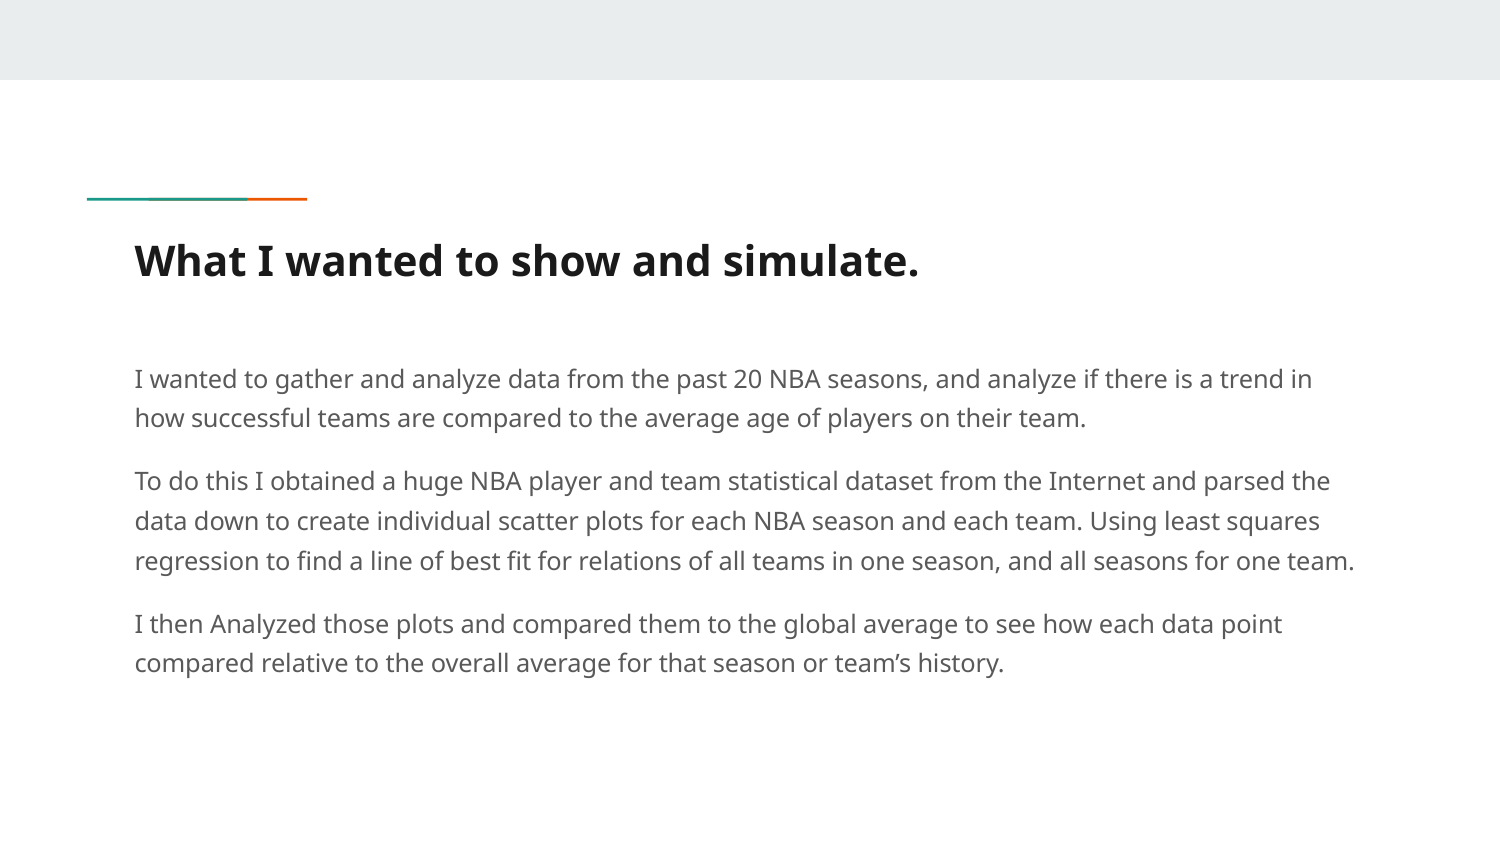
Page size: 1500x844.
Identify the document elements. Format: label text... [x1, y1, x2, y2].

title What I wanted to show and simulate. [119, 216, 1381, 305]
list I wanted to gather and analyze data from the past 20 NBA seasons, and analyze if there is a trend in how successful teams are compared to the average age of players on their team. To do this I obtained a huge NBA player and team statistical dataset from the Internet and parsed the data down to create individual scatter plots for each NBA season and each team. Using least squares regression to find a line of best fit for relations of all teams in one season, and all seasons for one team. I then Analyzed those plots and compared them to the global average to see how each data point compared relative to the overall average for that season or team’s history. [119, 341, 1381, 712]
